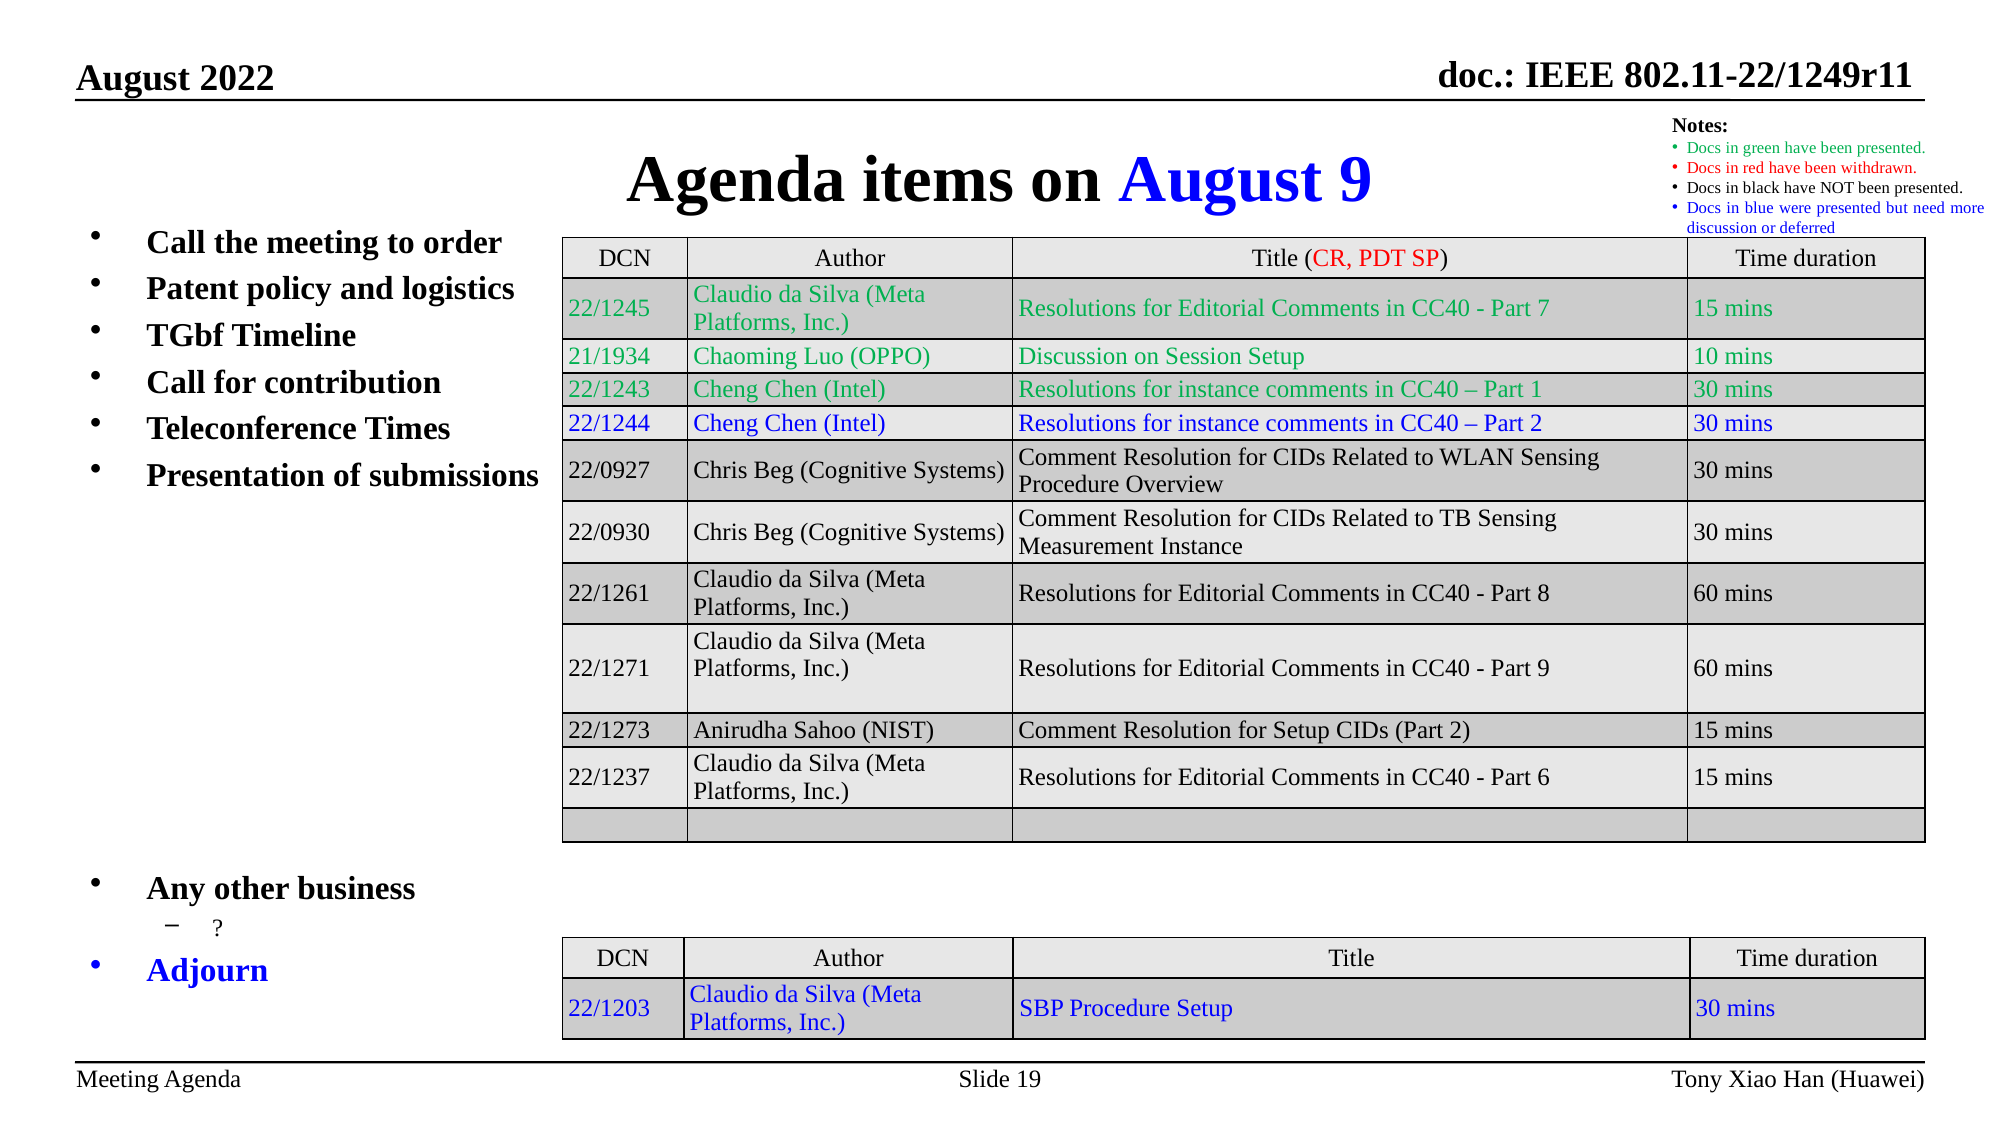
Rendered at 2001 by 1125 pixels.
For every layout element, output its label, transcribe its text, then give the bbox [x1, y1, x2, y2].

table_header DCN [563, 938, 683, 977]
text_box Agenda items on August 9 [362, 87, 1638, 212]
table_cell 15 mins [1688, 279, 1924, 338]
table_cell 22/1203 [563, 979, 683, 1038]
table_cell Resolutions for Editorial Comments in CC40 - Part 6 [1013, 748, 1687, 807]
table_cell 15 mins [1688, 714, 1924, 746]
table_cell Claudio da Silva (Meta Platforms, Inc.) [688, 625, 1012, 712]
table_cell 60 mins [1688, 564, 1924, 623]
table_cell Chris Beg (Cognitive Systems) [688, 441, 1012, 500]
table_cell Cheng Chen (Intel) [688, 407, 1012, 439]
table_cell 22/1243 [563, 374, 687, 405]
text_box Call the meeting to order Patent policy and logistics TGbf Timeline Call for contribution Teleconference Times Presentation of submissions Any other business ? Adjourn [75, 212, 1925, 1058]
table_header DCN [563, 238, 687, 277]
table_cell Claudio da Silva (Meta Platforms, Inc.) [688, 279, 1012, 338]
table_cell Resolutions for Editorial Comments in CC40 - Part 7 [1013, 279, 1687, 338]
table_cell 22/1245 [563, 279, 687, 338]
table_cell 22/0930 [563, 502, 687, 562]
table_cell [1013, 809, 1687, 841]
table_header Author [688, 238, 1012, 277]
table_header Title (CR, PDT SP) [1013, 238, 1687, 277]
table_cell 60 mins [1688, 625, 1924, 712]
table_cell [563, 809, 687, 841]
table_cell Cheng Chen (Intel) [688, 374, 1012, 405]
table_cell Resolutions for instance comments in CC40 – Part 2 [1013, 407, 1687, 439]
table_cell 22/1271 [563, 625, 687, 712]
table_cell 30 mins [1691, 979, 1924, 1038]
table_cell Discussion on Session Setup [1013, 340, 1687, 372]
table_cell 21/1934 [563, 340, 687, 372]
table_header Time duration [1691, 938, 1924, 977]
table_cell 30 mins [1688, 441, 1924, 500]
table_cell [1688, 809, 1924, 841]
table_header Title [1014, 938, 1689, 977]
table_cell Anirudha Sahoo (NIST) [688, 714, 1012, 746]
table_cell 10 mins [1688, 340, 1924, 372]
table_cell 22/1261 [563, 564, 687, 623]
table_cell Chris Beg (Cognitive Systems) [688, 502, 1012, 562]
table_cell 30 mins [1688, 374, 1924, 405]
table_cell 22/1273 [563, 714, 687, 746]
table_cell Claudio da Silva (Meta Platforms, Inc.) [685, 979, 1012, 1038]
table_cell Chaoming Luo (OPPO) [688, 340, 1012, 372]
table_cell [688, 809, 1012, 841]
table_cell Resolutions for Editorial Comments in CC40 - Part 8 [1013, 564, 1687, 623]
table_cell 30 mins [1688, 502, 1924, 562]
table_cell 22/0927 [563, 441, 687, 500]
table_cell 22/1244 [563, 407, 687, 439]
table_cell Comment Resolution for CIDs Related to TB Sensing Measurement Instance [1013, 502, 1687, 562]
table_cell Resolutions for Editorial Comments in CC40 - Part 9 [1013, 625, 1687, 712]
table_cell 22/1237 [563, 748, 687, 807]
table_cell 15 mins [1688, 748, 1924, 807]
table_cell SBP Procedure Setup [1014, 979, 1689, 1038]
text_box Notes: Docs in green have been presented. Docs in red have been withdrawn. Docs in black have NOT been presented. Docs in blue were presented but need more discussion or deferred [1657, 104, 2000, 246]
table_cell Resolutions for instance comments in CC40 – Part 1 [1013, 374, 1687, 405]
table_cell Comment Resolution for Setup CIDs (Part 2) [1013, 714, 1687, 746]
table_cell Claudio da Silva (Meta Platforms, Inc.) [688, 564, 1012, 623]
table_cell Comment Resolution for CIDs Related to WLAN Sensing Procedure Overview [1013, 441, 1687, 500]
table_cell Claudio da Silva (Meta Platforms, Inc.) [688, 748, 1012, 807]
table_cell 30 mins [1688, 407, 1924, 439]
table_header Author [685, 938, 1012, 977]
table_header Time duration [1688, 238, 1924, 277]
